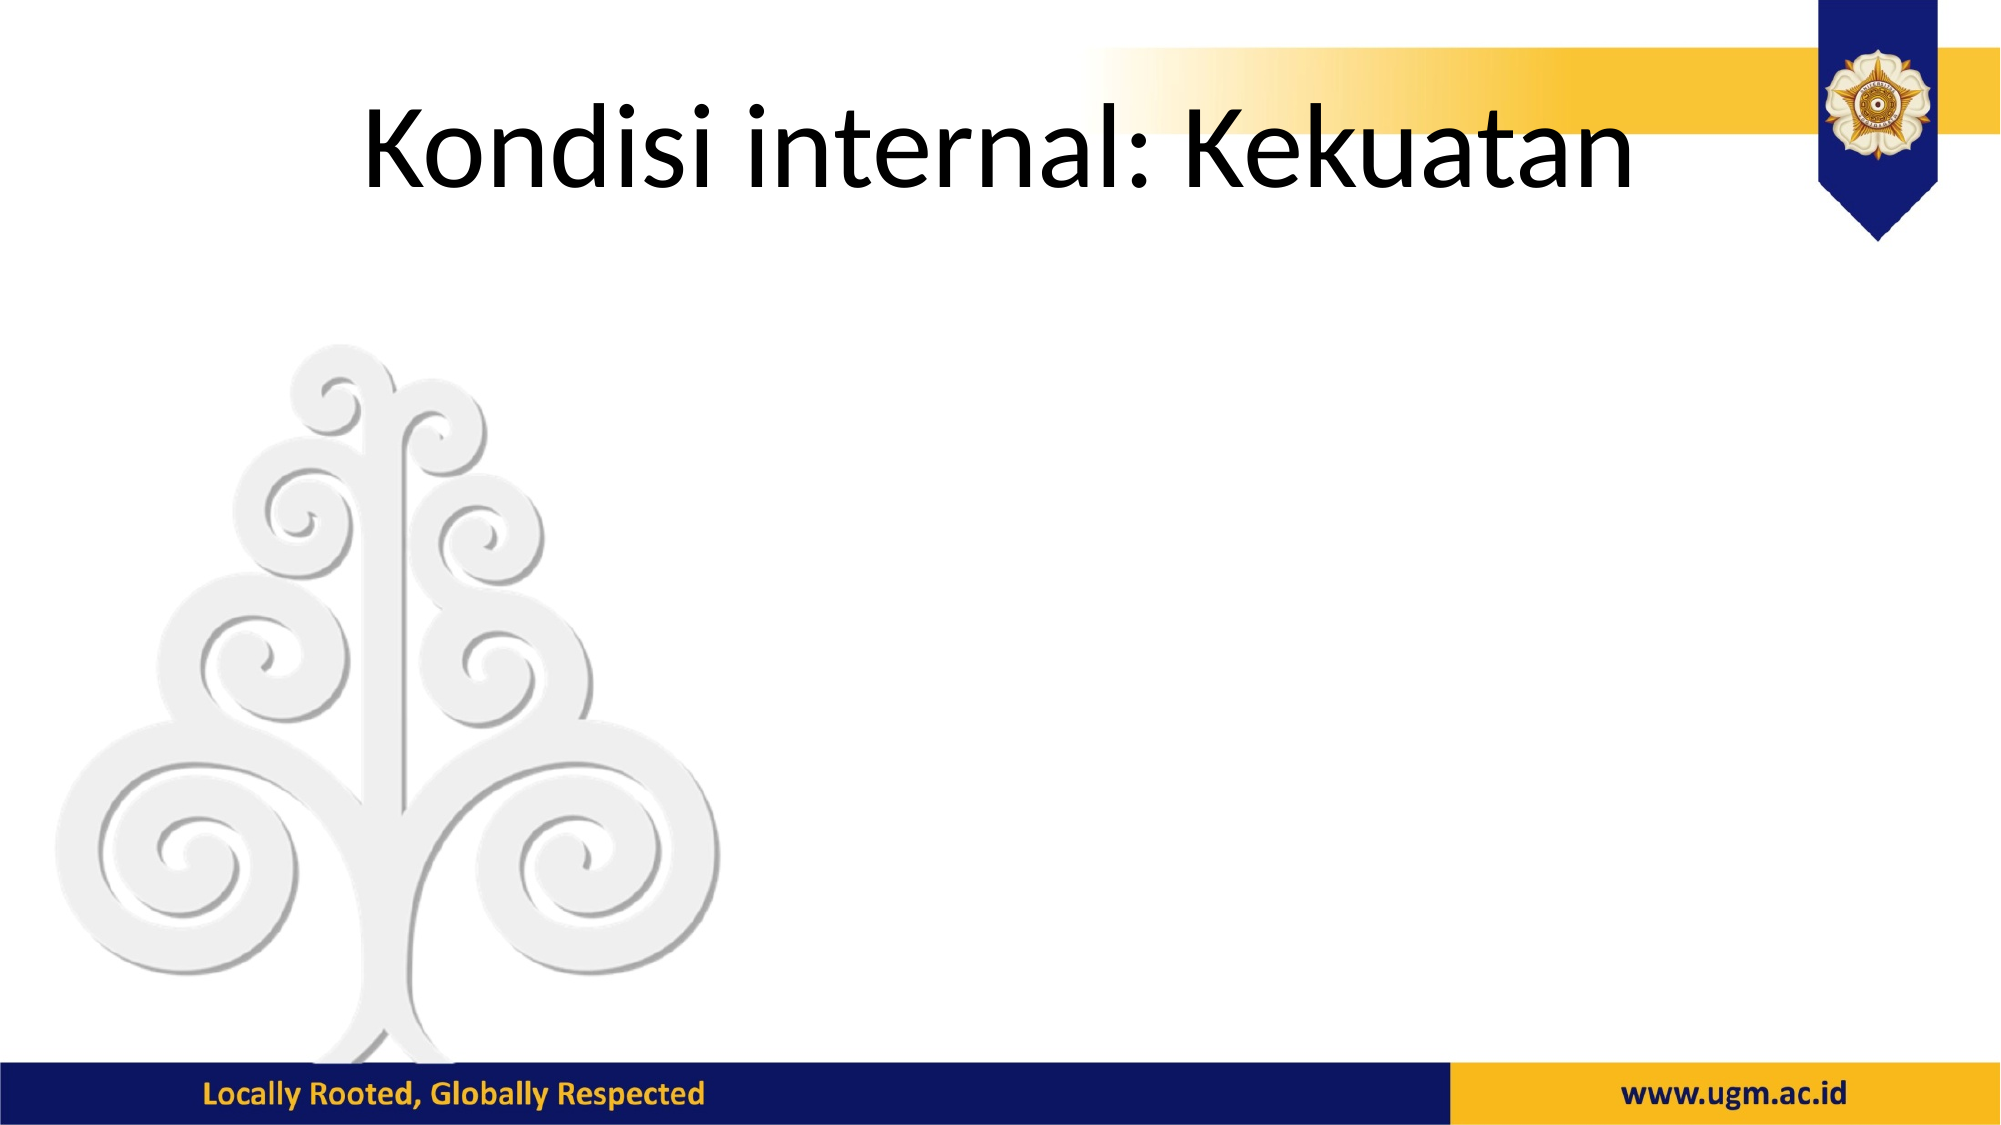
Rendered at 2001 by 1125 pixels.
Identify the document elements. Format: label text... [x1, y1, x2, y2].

title Kondisi internal: Kekuatan [99, 45, 1900, 233]
picture [0, 0, 2001, 1125]
